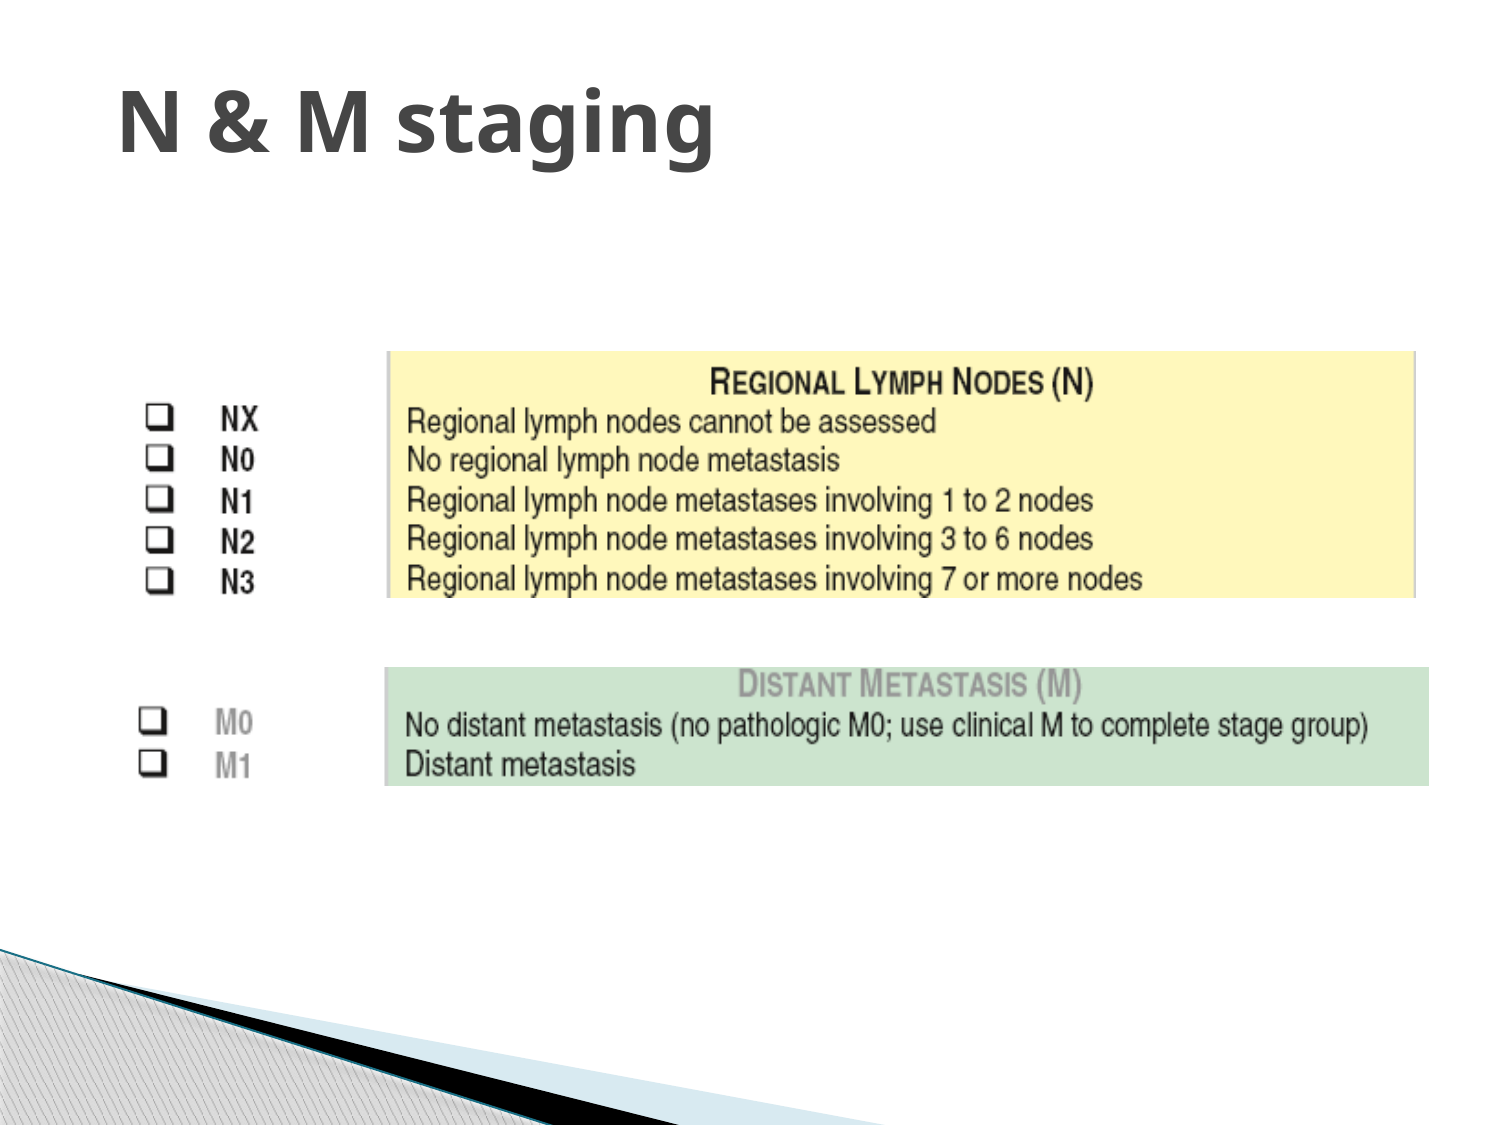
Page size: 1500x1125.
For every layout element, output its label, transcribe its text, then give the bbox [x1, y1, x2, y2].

title N & M staging [100, 37, 1438, 200]
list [46, 351, 1417, 598]
picture [34, 667, 1429, 786]
